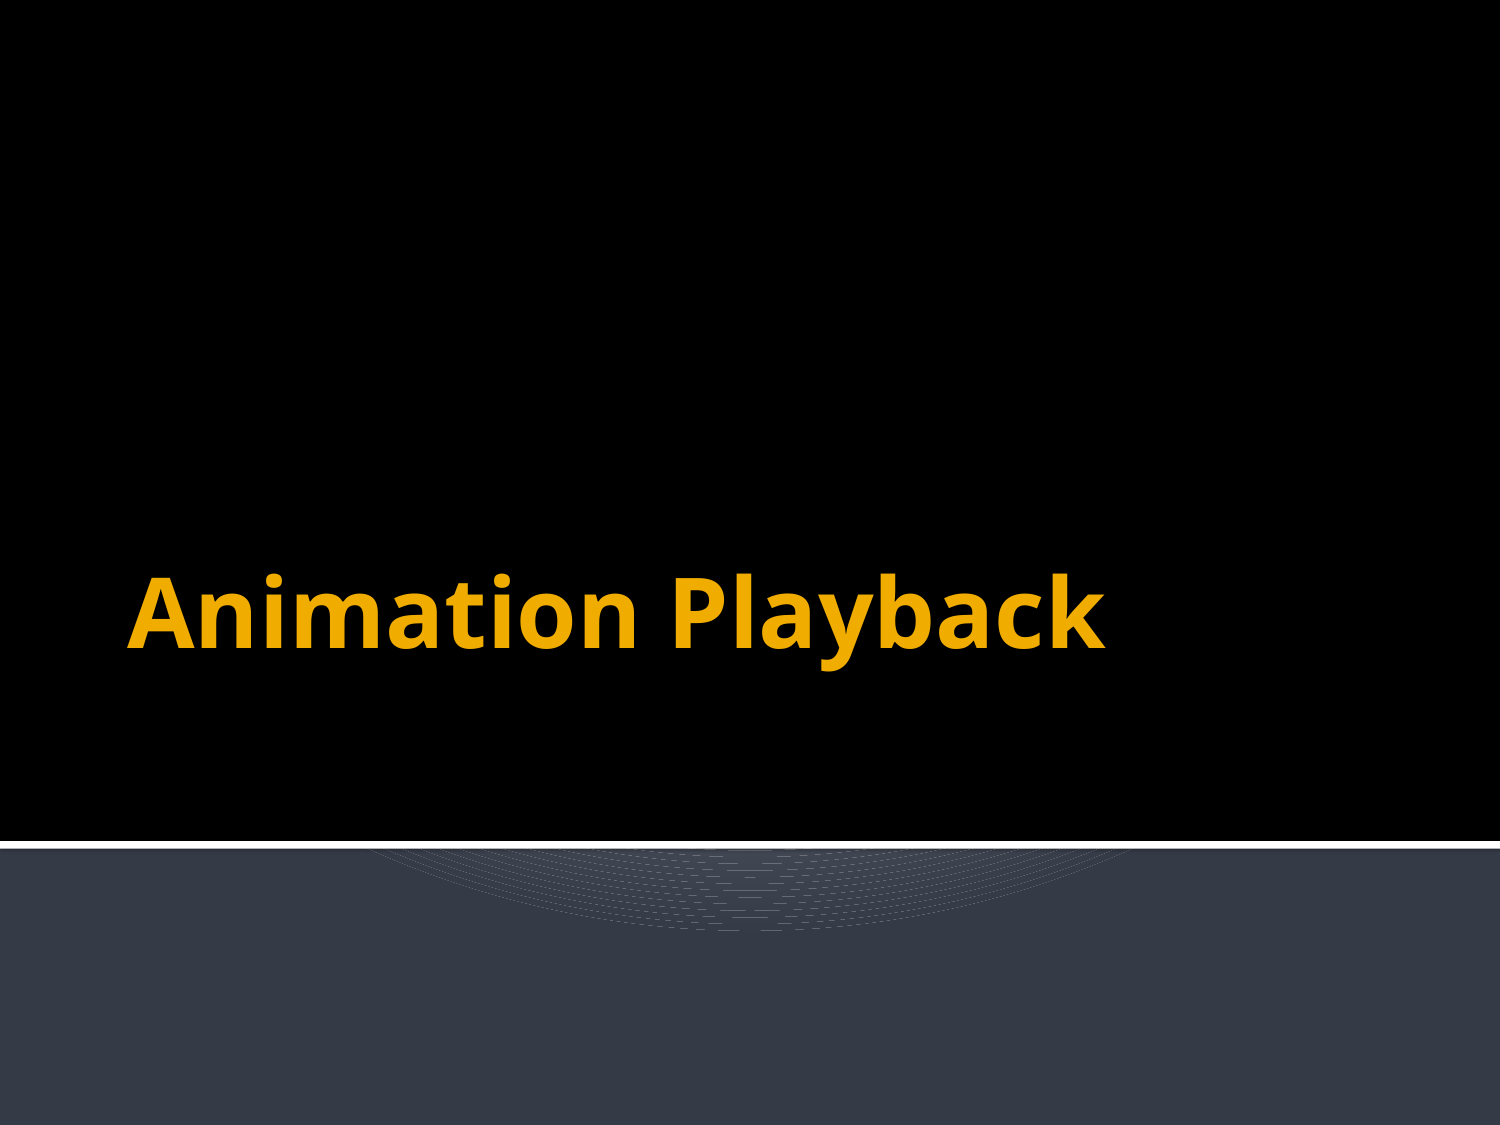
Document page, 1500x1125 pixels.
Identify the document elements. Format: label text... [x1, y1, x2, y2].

title Animation Playback [112, 550, 1438, 825]
